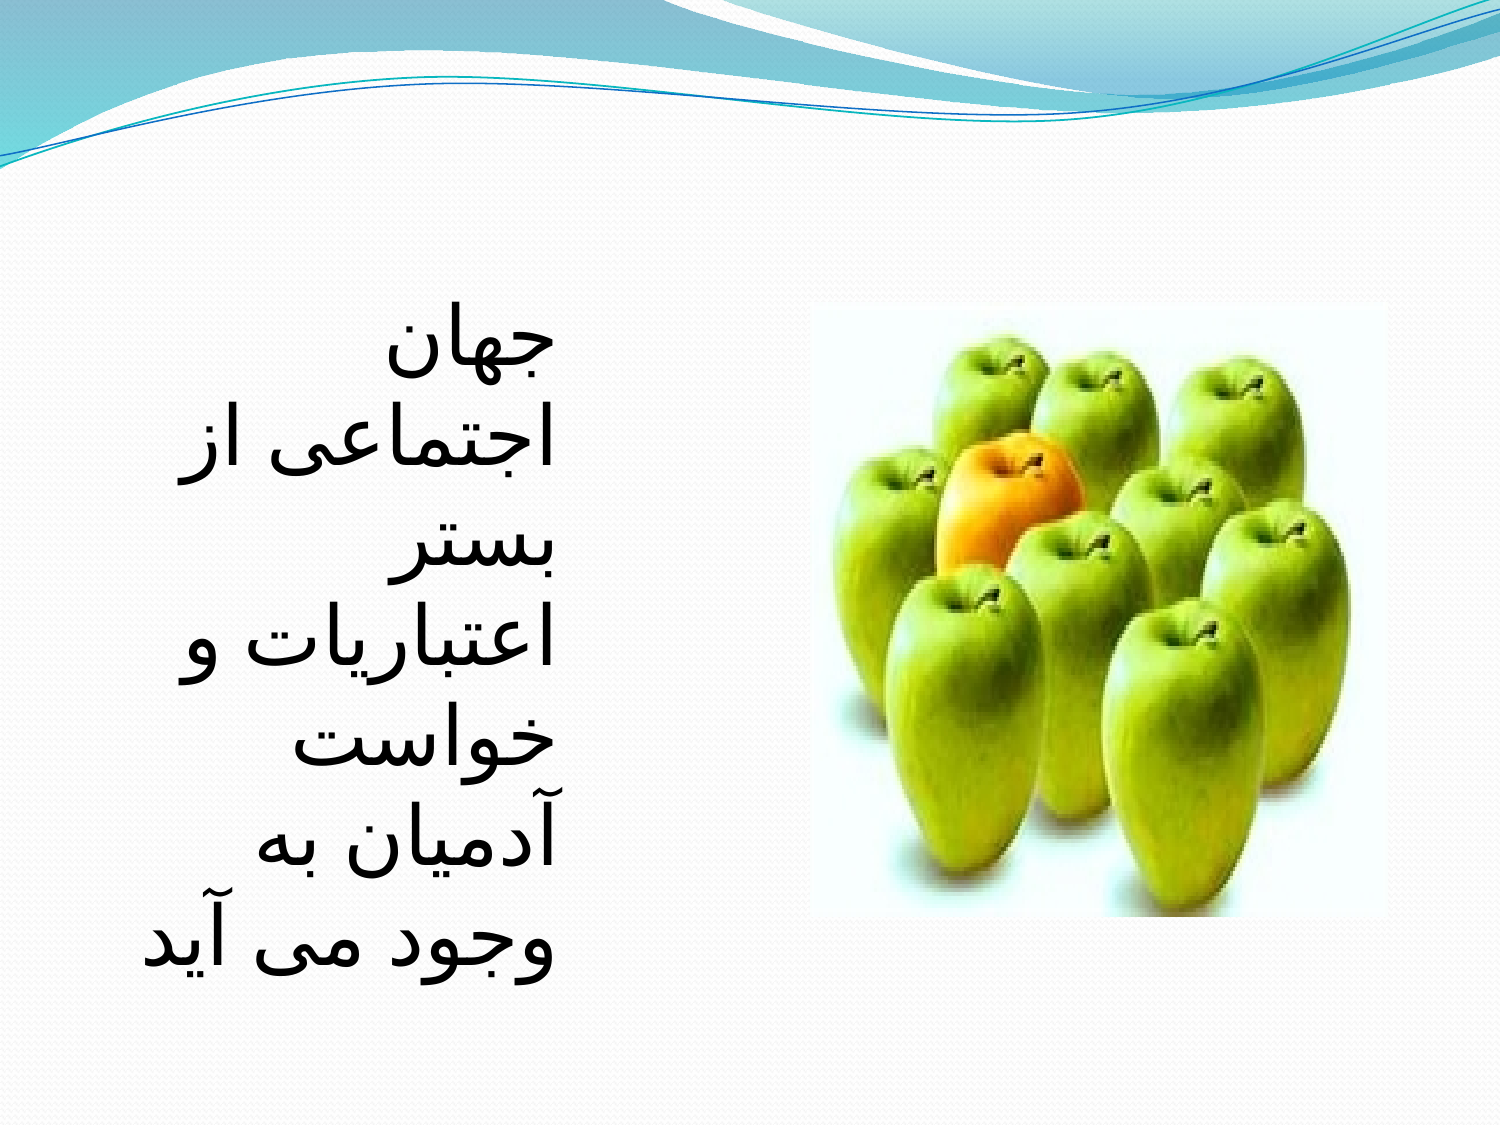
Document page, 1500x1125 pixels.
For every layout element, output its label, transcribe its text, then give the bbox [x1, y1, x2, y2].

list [810, 302, 1389, 918]
list جهان اجتماعی از بستر اعتباریات و خواست آدمیان به وجود می آید [112, 275, 563, 1025]
